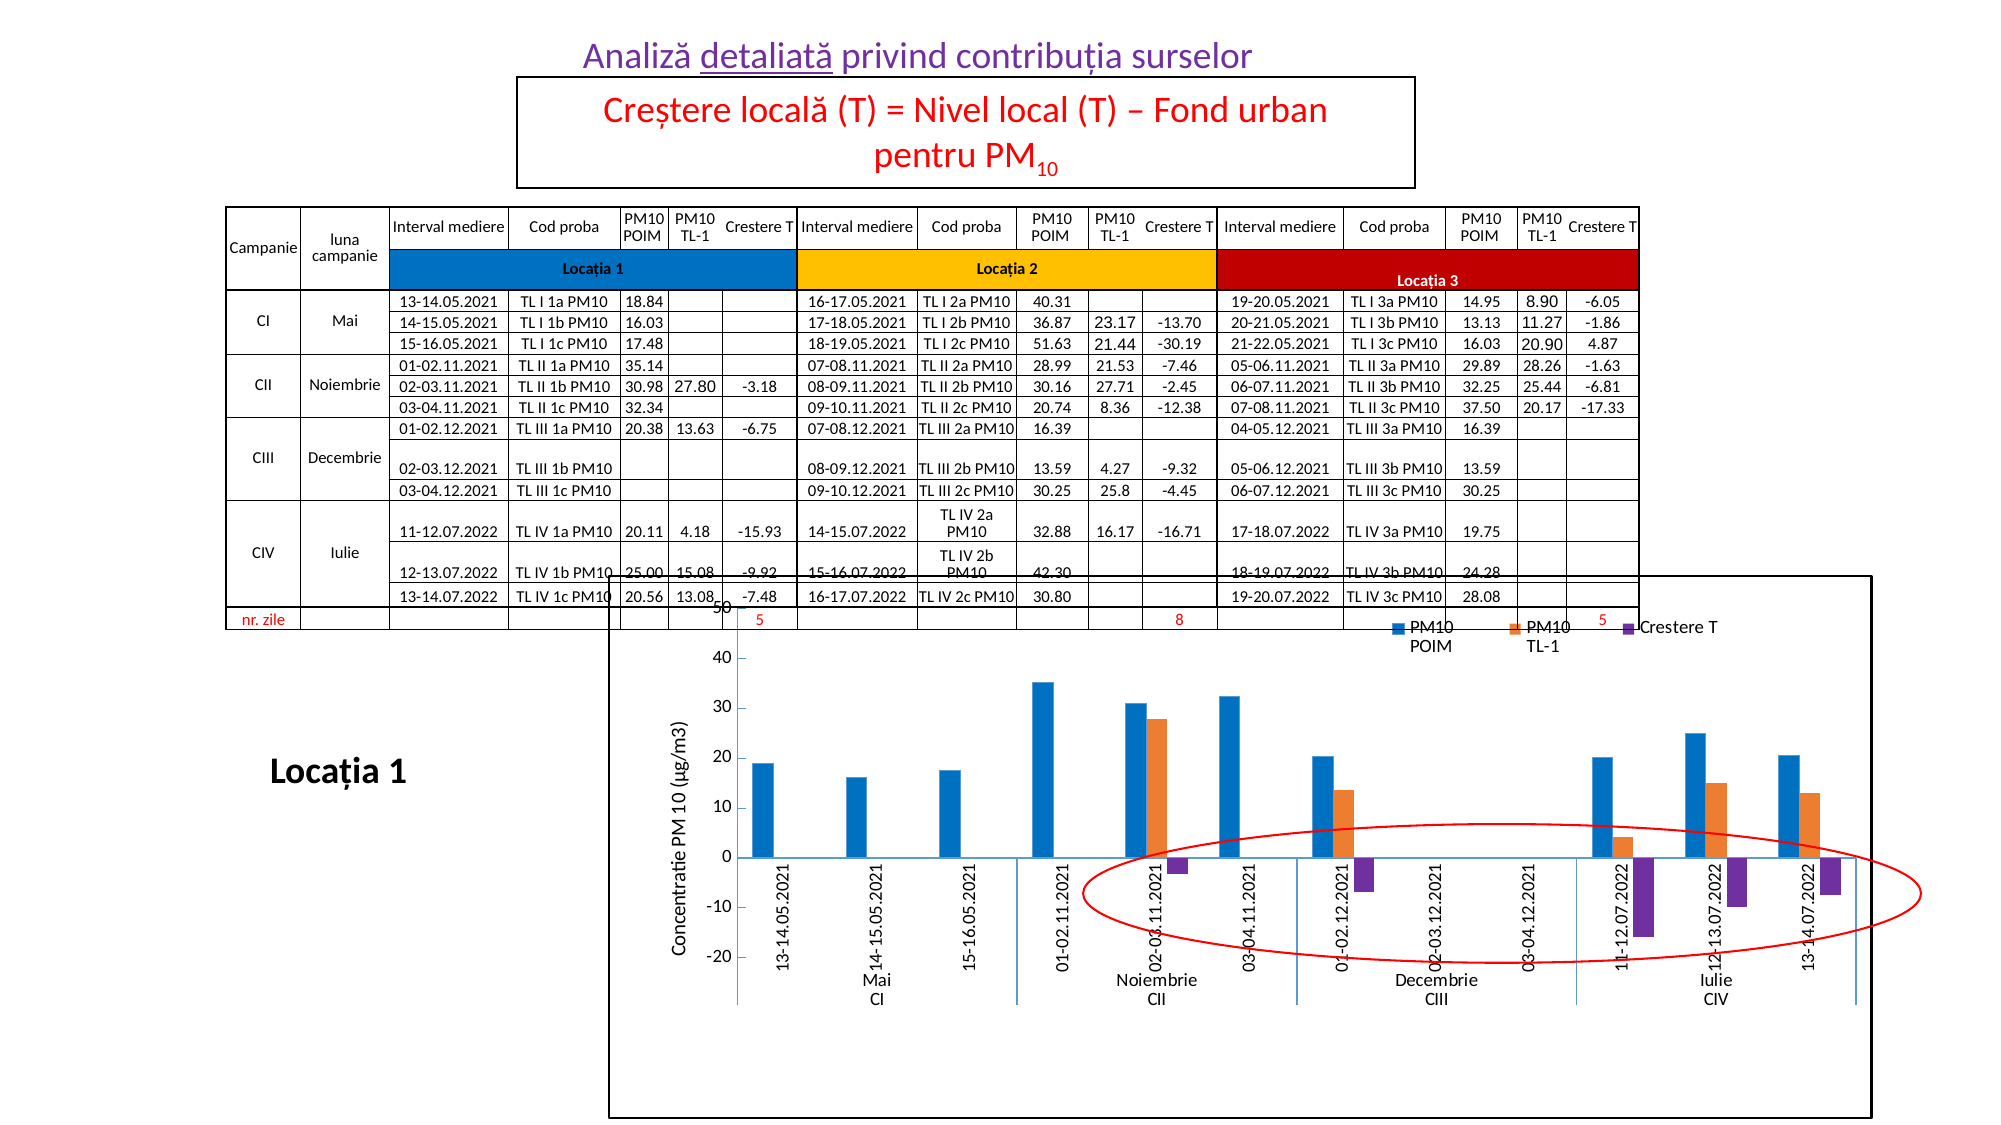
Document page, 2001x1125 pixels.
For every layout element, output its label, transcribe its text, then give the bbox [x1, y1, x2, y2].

table_cell 13.59 [1446, 440, 1517, 479]
table_cell -6.81 [1567, 376, 1638, 396]
table_cell [1567, 440, 1638, 479]
table_cell 17-18.07.2022 [1218, 501, 1343, 541]
table_cell -3.18 [723, 376, 796, 396]
table_header Crestere T [1142, 208, 1216, 249]
table_cell TL I 3c PM10 [1344, 333, 1445, 354]
table_cell 18.84 [621, 291, 668, 311]
table_cell 05-06.11.2021 [1218, 355, 1343, 375]
table_cell 25.00 [621, 542, 668, 575]
table_cell TL III 2c PM10 [918, 480, 1016, 500]
table_cell 23.17 [1089, 312, 1142, 332]
table_cell 20.17 [1518, 397, 1566, 417]
table_cell [723, 440, 796, 479]
table_cell CIII [227, 418, 300, 500]
table_cell 32.88 [1017, 501, 1088, 541]
table_cell [723, 312, 796, 332]
table_cell 24.28 [1446, 542, 1517, 575]
table_cell [1567, 542, 1638, 575]
table_cell [1143, 291, 1216, 311]
table_cell TL I 2c PM10 [918, 333, 1016, 354]
table_cell -7.46 [1143, 355, 1216, 375]
table_cell 20.11 [621, 501, 668, 541]
table_cell [621, 480, 668, 500]
table_cell 30.25 [1446, 480, 1517, 500]
table_cell 16.03 [1446, 333, 1517, 354]
table_cell 07-08.12.2021 [798, 418, 917, 439]
table_cell 15.08 [669, 542, 722, 575]
table_cell [1143, 542, 1216, 575]
table_cell 11.27 [1518, 312, 1566, 332]
table_cell [1143, 418, 1216, 439]
table_cell 01-02.11.2021 [390, 355, 508, 375]
table_cell [669, 440, 722, 479]
table_cell 28.26 [1518, 355, 1566, 375]
table_cell TL II 2a PM10 [918, 355, 1016, 375]
table_cell 20-21.05.2021 [1218, 312, 1343, 332]
table_cell 35.14 [621, 355, 668, 375]
table_cell TL II 3a PM10 [1344, 355, 1445, 375]
table_cell -9.92 [723, 542, 796, 575]
chart [607, 575, 1873, 1119]
table_cell 21-22.05.2021 [1218, 333, 1343, 354]
table_cell Iulie [301, 501, 389, 606]
table_cell -13.70 [1143, 312, 1216, 332]
table_cell TL I 3a PM10 [1344, 291, 1445, 311]
table_cell 32.25 [1446, 376, 1517, 396]
table_cell [723, 355, 796, 375]
table_cell TL IV 3a PM10 [1344, 501, 1445, 541]
text_box Analiză detaliată privind contribuția surselor [568, 24, 1269, 76]
table_cell 09-10.11.2021 [798, 397, 917, 417]
table_cell [1518, 501, 1566, 541]
table_cell 32.34 [621, 397, 668, 417]
table_header Interval mediere [1218, 208, 1343, 249]
table_cell [1089, 291, 1142, 311]
table_cell [1518, 542, 1566, 575]
table_cell TL IV 1b PM10 [509, 542, 620, 582]
table_header PM10 POIM [1446, 208, 1517, 249]
table_cell 19-20.05.2021 [1218, 291, 1343, 311]
table_cell 02-03.12.2021 [390, 440, 508, 479]
table_cell -6.75 [723, 418, 796, 439]
table_cell [1518, 418, 1566, 439]
table_cell 4.27 [1089, 440, 1142, 479]
table_cell [509, 608, 607, 629]
table_cell 30.98 [621, 376, 668, 396]
table_cell TL I 2a PM10 [918, 291, 1016, 311]
table_cell [1518, 480, 1566, 500]
table_cell 8.90 [1518, 291, 1566, 311]
table_cell TL II 2c PM10 [918, 397, 1016, 417]
table_cell 03-04.12.2021 [390, 480, 508, 500]
table_header Interval mediere [798, 208, 917, 249]
table_cell 36.87 [1017, 312, 1088, 332]
table_cell 16.17 [1089, 501, 1142, 541]
table_header PM10 TL-1 [669, 208, 722, 249]
table_cell [723, 291, 796, 311]
table_header Crestere T [722, 208, 796, 249]
text_box [1873, 860, 1923, 927]
table_cell -30.19 [1143, 333, 1216, 354]
table_cell TL III 3a PM10 [1344, 418, 1445, 439]
table_cell CII [227, 355, 300, 417]
table_cell TL III 1c PM10 [509, 480, 620, 500]
table_cell 25.8 [1089, 480, 1142, 500]
table_cell 09-10.12.2021 [798, 480, 917, 500]
table_cell TL IV 1a PM10 [509, 501, 620, 541]
table_cell -2.45 [1143, 376, 1216, 396]
table_cell 25.44 [1518, 376, 1566, 396]
table_cell 30.25 [1017, 480, 1088, 500]
table_cell [390, 608, 508, 629]
text_box Creștere locală (T) = Nivel local (T) – Fond urban pentru PM10 [516, 76, 1416, 189]
table_cell -12.38 [1143, 397, 1216, 417]
table_cell 8.36 [1089, 397, 1142, 417]
table_header Cod proba [509, 208, 620, 249]
table_cell 29.89 [1446, 355, 1517, 375]
table_cell TL III 2b PM10 [918, 440, 1016, 479]
table_cell 02-03.11.2021 [390, 376, 508, 396]
table_cell 30.16 [1017, 376, 1088, 396]
table_cell TL III 1a PM10 [509, 418, 620, 439]
table_cell TL I 1b PM10 [509, 312, 620, 332]
table_cell [669, 355, 722, 375]
table_cell 28.99 [1017, 355, 1088, 375]
table_cell 27.80 [669, 376, 722, 396]
table_cell TL I 1a PM10 [509, 291, 620, 311]
table_cell 13.63 [669, 418, 722, 439]
table_cell 13-14.05.2021 [390, 291, 508, 311]
table_cell Noiembrie [301, 355, 389, 417]
table_cell 13-14.07.2022 [390, 583, 508, 606]
table_cell [1518, 440, 1566, 479]
table_cell 19.75 [1446, 501, 1517, 541]
table_cell TL IV 2b PM10 [918, 542, 1016, 575]
table_cell 16.39 [1017, 418, 1088, 439]
table_cell TL III 1b PM10 [509, 440, 620, 479]
table_header luna campanie [301, 208, 389, 289]
table_cell TL IV 3b PM10 [1344, 542, 1445, 575]
table_cell 16-17.05.2021 [798, 291, 917, 311]
table_cell TL I 3b PM10 [1344, 312, 1445, 332]
table_cell TL II 3c PM10 [1344, 397, 1445, 417]
table_cell TL II 2b PM10 [918, 376, 1016, 396]
table_cell TL III 2a PM10 [918, 418, 1016, 439]
table_cell 13.13 [1446, 312, 1517, 332]
table_cell 08-09.12.2021 [798, 440, 917, 479]
table_cell 14-15.07.2022 [798, 501, 917, 541]
table_header PM10 TL-1 [1518, 208, 1567, 249]
table_cell TL II 1b PM10 [509, 376, 620, 396]
table_cell 15-16.07.2022 [798, 542, 917, 575]
table_cell -15.93 [723, 501, 796, 541]
table_cell [669, 480, 722, 500]
table_cell 21.53 [1089, 355, 1142, 375]
table_cell 04-05.12.2021 [1218, 418, 1343, 439]
table_cell 18-19.05.2021 [798, 333, 917, 354]
table_cell 42.30 [1017, 542, 1088, 575]
table_cell -4.45 [1143, 480, 1216, 500]
table_cell 01-02.12.2021 [390, 418, 508, 439]
table_cell 20.74 [1017, 397, 1088, 417]
table_cell [723, 333, 796, 354]
table_cell [723, 397, 796, 417]
table_cell TL III 3b PM10 [1344, 440, 1445, 479]
table_cell 18-19.07.2022 [1218, 542, 1343, 575]
table_cell TL IV 1c PM10 [509, 583, 607, 606]
table_cell TL II 3b PM10 [1344, 376, 1445, 396]
table_header Crestere T [1567, 208, 1638, 249]
table_cell Locația 3 [1218, 250, 1638, 289]
table_header Interval mediere [390, 208, 508, 249]
table_cell CIV [227, 501, 300, 606]
table_cell 11-12.07.2022 [390, 501, 508, 541]
table_cell 4.18 [669, 501, 722, 541]
table_cell TL I 2b PM10 [918, 312, 1016, 332]
table_cell CI [227, 291, 300, 354]
table_cell 20.38 [621, 418, 668, 439]
table_cell 08-09.11.2021 [798, 376, 917, 396]
table_cell TL IV 2a PM10 [918, 501, 1016, 541]
table_cell 05-06.12.2021 [1218, 440, 1343, 479]
table_cell [1089, 542, 1142, 575]
table_cell 17-18.05.2021 [798, 312, 917, 332]
table_cell -1.86 [1567, 312, 1638, 332]
table_cell 13.59 [1017, 440, 1088, 479]
table_cell 15-16.05.2021 [390, 333, 508, 354]
table_cell 20.90 [1518, 333, 1566, 354]
table_header PM10 POIM [1017, 208, 1088, 249]
table_cell nr. zile [227, 608, 300, 629]
table_cell 14-15.05.2021 [390, 312, 508, 332]
table_cell Locația 1 [390, 250, 796, 289]
table_cell [621, 440, 668, 479]
table_header Cod proba [1344, 208, 1445, 249]
table_cell 12-13.07.2022 [390, 542, 508, 582]
table_cell -1.63 [1567, 355, 1638, 375]
table_cell [1089, 418, 1142, 439]
table_cell [669, 312, 722, 332]
table_cell 51.63 [1017, 333, 1088, 354]
table_cell 06-07.12.2021 [1218, 480, 1343, 500]
table_cell 4.87 [1567, 333, 1638, 354]
table_cell 06-07.11.2021 [1218, 376, 1343, 396]
table_cell TL III 3c PM10 [1344, 480, 1445, 500]
table_cell -6.05 [1567, 291, 1638, 311]
table_cell 03-04.11.2021 [390, 397, 508, 417]
table_cell 16.39 [1446, 418, 1517, 439]
table_cell 27.71 [1089, 376, 1142, 396]
table_cell TL II 1c PM10 [509, 397, 620, 417]
text_box Locația 1 [255, 738, 423, 799]
table_cell [669, 333, 722, 354]
table_cell 07-08.11.2021 [798, 355, 917, 375]
table_cell [1567, 501, 1638, 541]
table_cell 17.48 [621, 333, 668, 354]
table_header PM10 TL-1 [1089, 208, 1142, 249]
table_cell -17.33 [1567, 397, 1638, 417]
table_cell [723, 480, 796, 500]
table_cell [1567, 418, 1638, 439]
table_cell -16.71 [1143, 501, 1216, 541]
table_cell [669, 291, 722, 311]
table_header PM10 POIM [621, 208, 668, 249]
table_cell -9.32 [1143, 440, 1216, 479]
table_cell 37.50 [1446, 397, 1517, 417]
table_header Cod proba [918, 208, 1016, 249]
table_cell TL II 1a PM10 [509, 355, 620, 375]
table_cell 07-08.11.2021 [1218, 397, 1343, 417]
table_cell Mai [301, 291, 389, 354]
table_cell Decembrie [301, 418, 389, 500]
table_cell Locația 2 [798, 250, 1216, 289]
table_header Campanie [227, 208, 300, 289]
table_cell 40.31 [1017, 291, 1088, 311]
table_cell 14.95 [1446, 291, 1517, 311]
table_cell 16.03 [621, 312, 668, 332]
table_cell [1567, 480, 1638, 500]
table_cell [669, 397, 722, 417]
table_cell [301, 608, 389, 629]
table_cell TL I 1c PM10 [509, 333, 620, 354]
table_cell 21.44 [1089, 333, 1142, 354]
